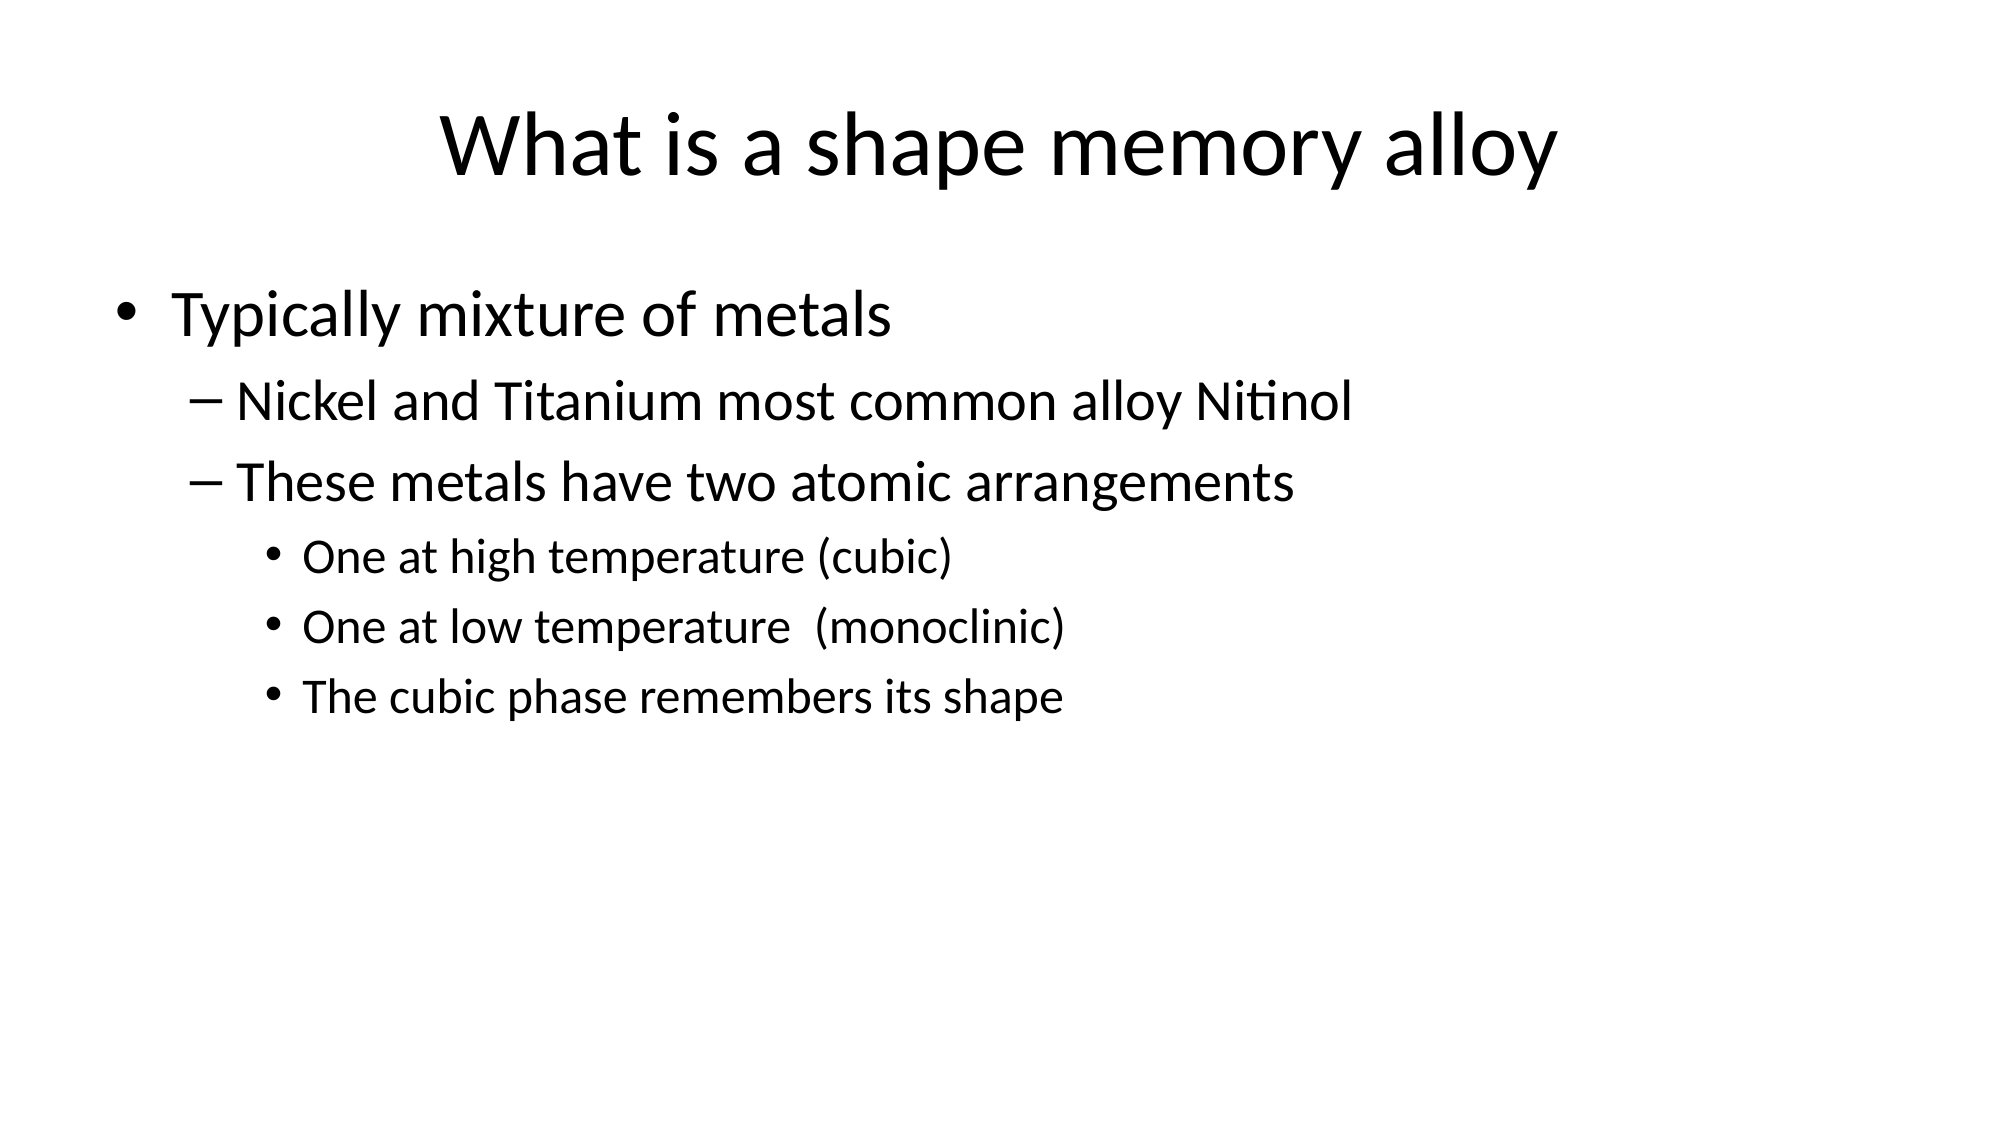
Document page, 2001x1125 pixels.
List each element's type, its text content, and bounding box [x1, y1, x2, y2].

list Typically mixture of metals Nickel and Titanium most common alloy Nitinol These metals have two atomic arrangements One at high temperature (cubic) One at low temperature (monoclinic) The cubic phase remembers its shape [99, 262, 1900, 1005]
title What is a shape memory alloy [99, 45, 1900, 233]
